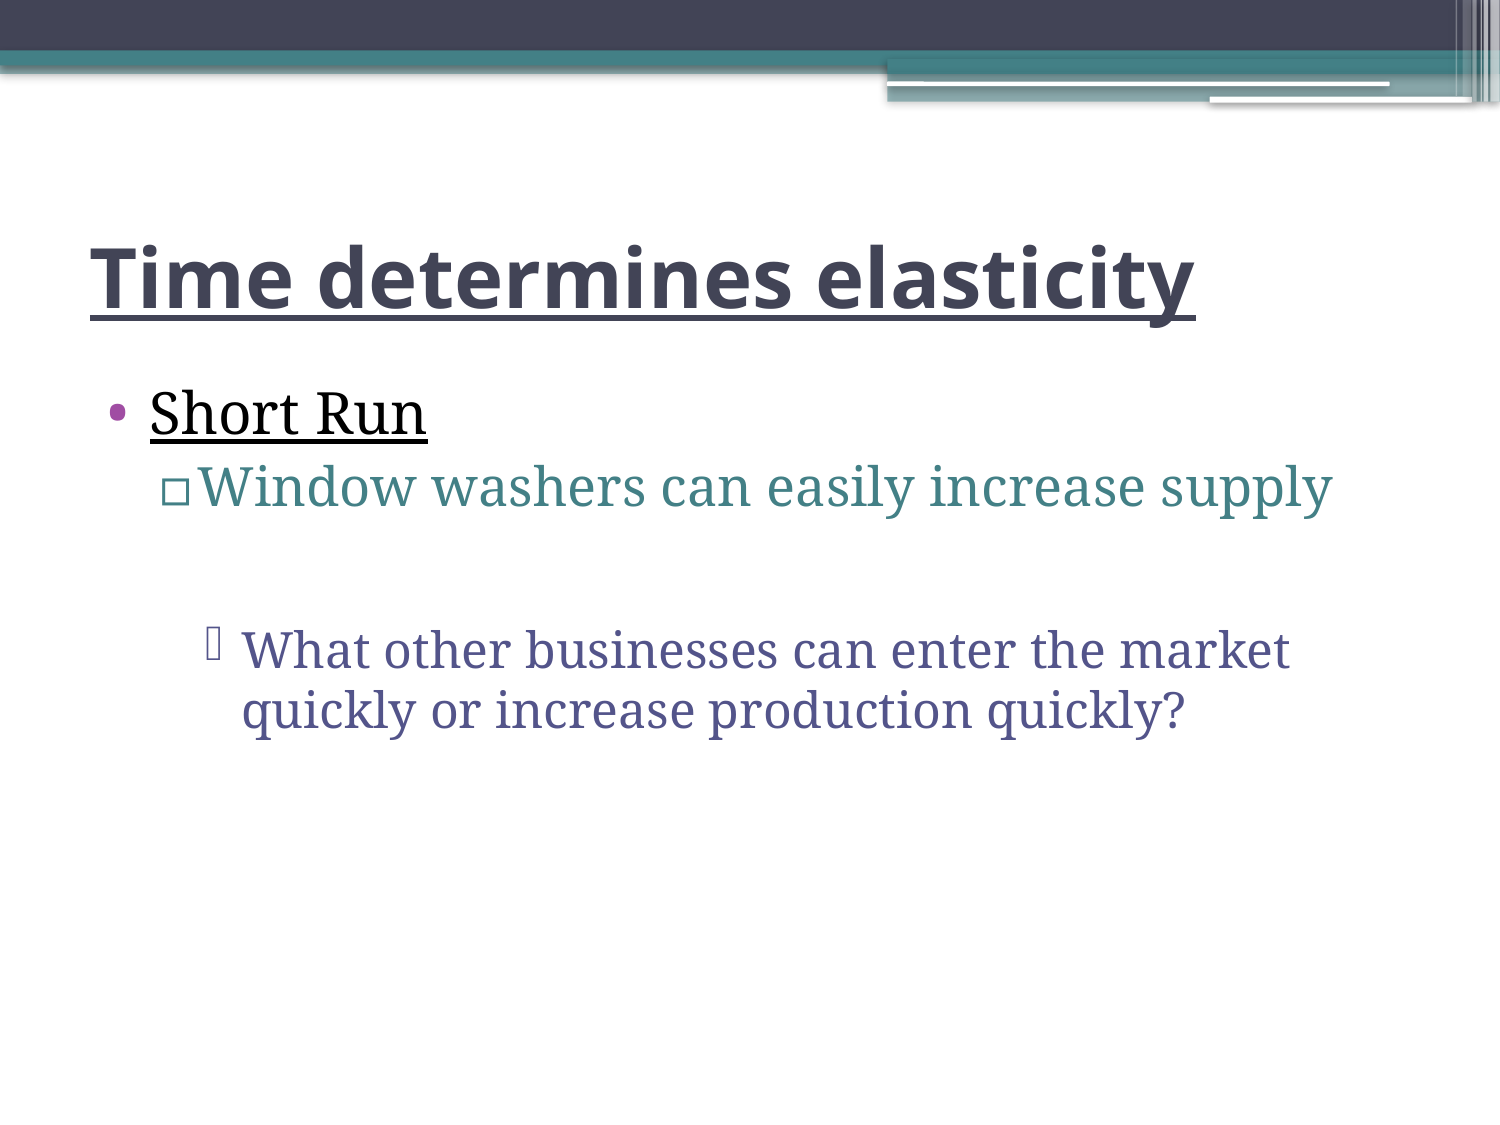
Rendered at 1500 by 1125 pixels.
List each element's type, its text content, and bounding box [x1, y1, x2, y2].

list Short Run Window washers can easily increase supply What other businesses can enter the market quickly or increase production quickly? [75, 368, 1425, 1079]
title Time determines elasticity [75, 187, 1425, 363]
